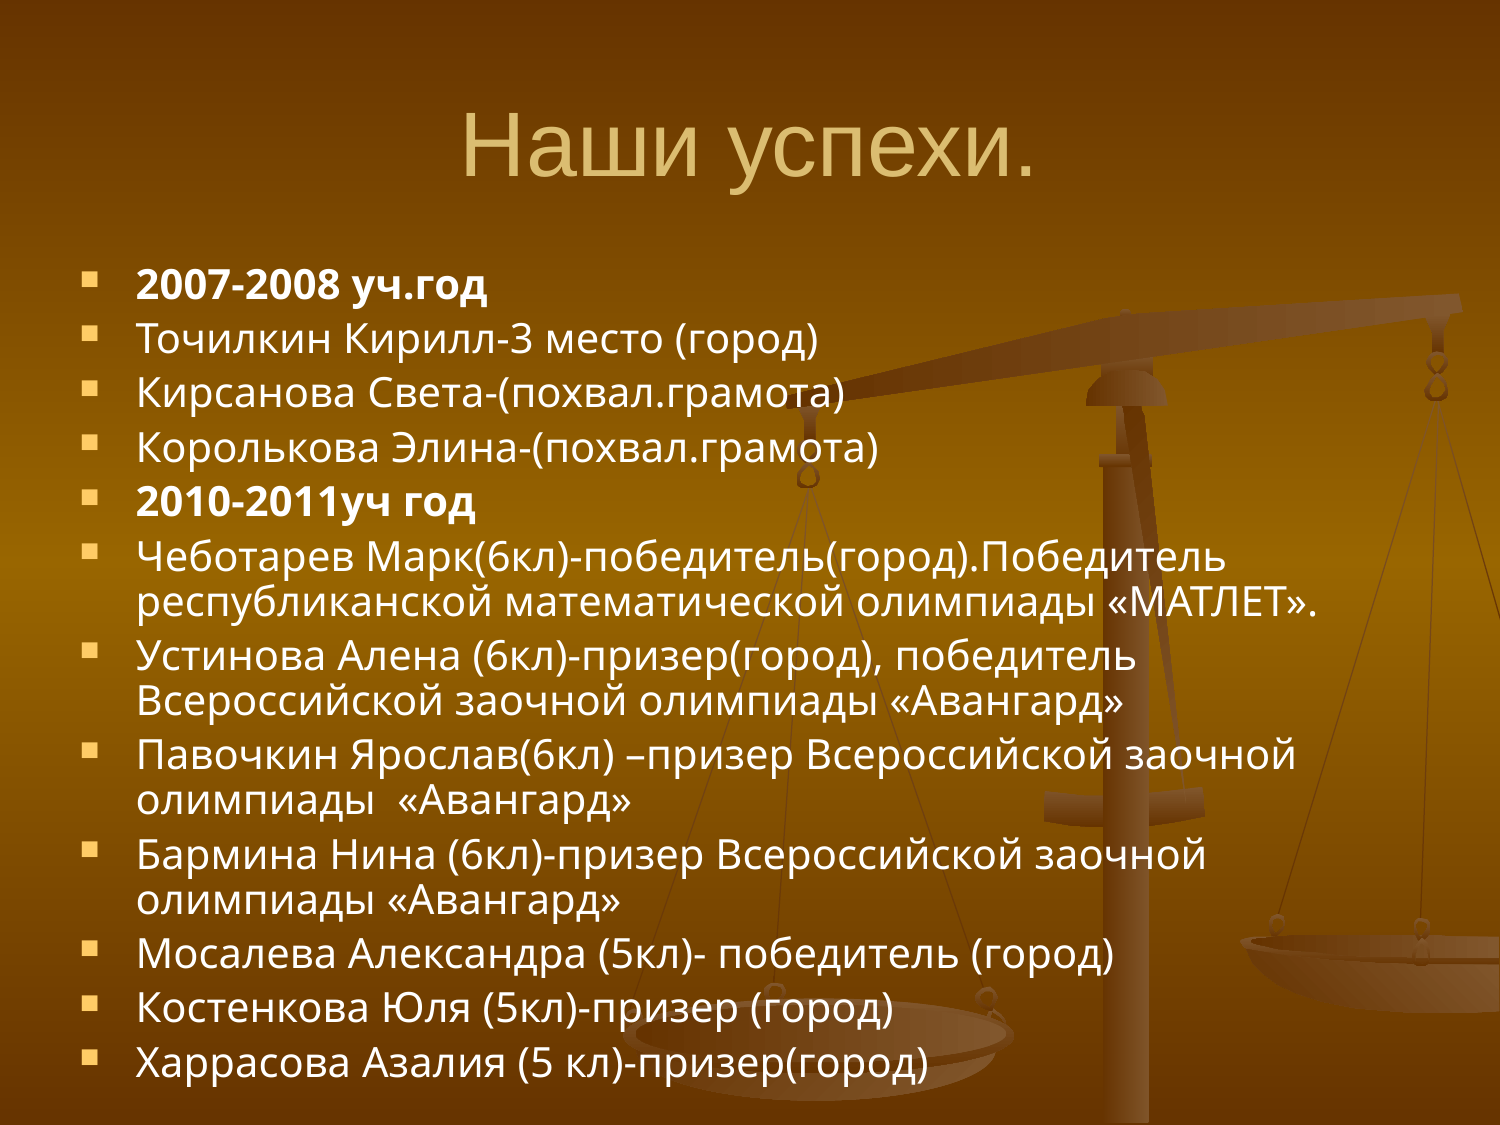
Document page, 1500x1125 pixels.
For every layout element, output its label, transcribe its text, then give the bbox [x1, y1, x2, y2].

title Наши успехи. [74, 45, 1426, 234]
list 2007-2008 уч.год Точилкин Кирилл-3 место (город) Кирсанова Света-(похвал.грамота) Королькова Элина-(похвал.грамота) 2010-2011уч год Чеботарев Марк(6кл)-победитель(город).Победитель республиканской математической олимпиады «МАТЛЕТ». Устинова Алена (6кл)-призер(город), победитель Всероссийской заочной олимпиады «Авангард» Павочкин Ярослав(6кл) –призер Всероссийской заочной олимпиады «Авангард» Бармина Нина (6кл)-призер Всероссийской заочной олимпиады «Авангард» Мосалева Александра (5кл)- победитель (город) Костенкова Юля (5кл)-призер (город) Харрасова Азалия (5 кл)-призер(город) [64, 255, 1416, 999]
